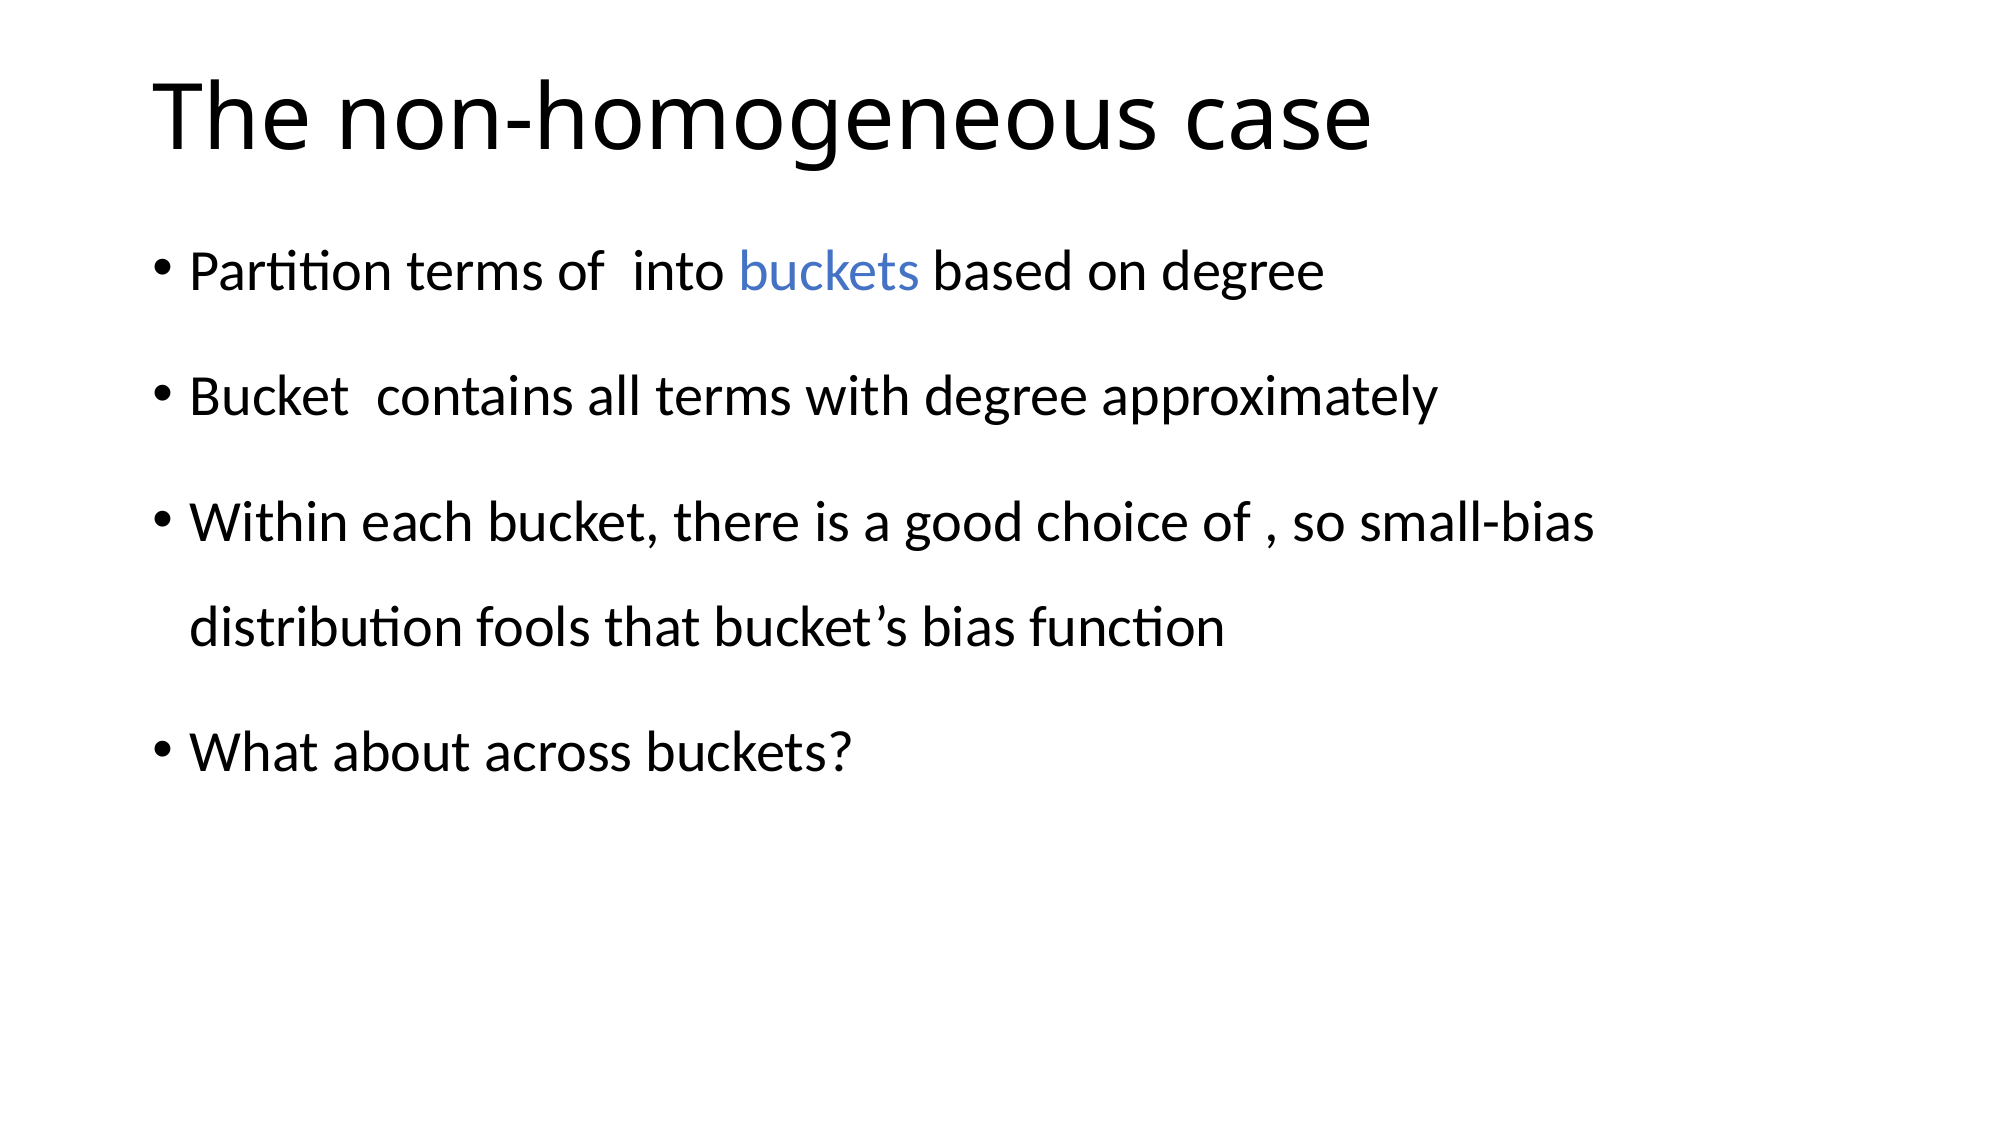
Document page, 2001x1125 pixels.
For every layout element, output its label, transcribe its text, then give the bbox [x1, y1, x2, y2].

title The non-homogeneous case [137, 11, 1863, 229]
